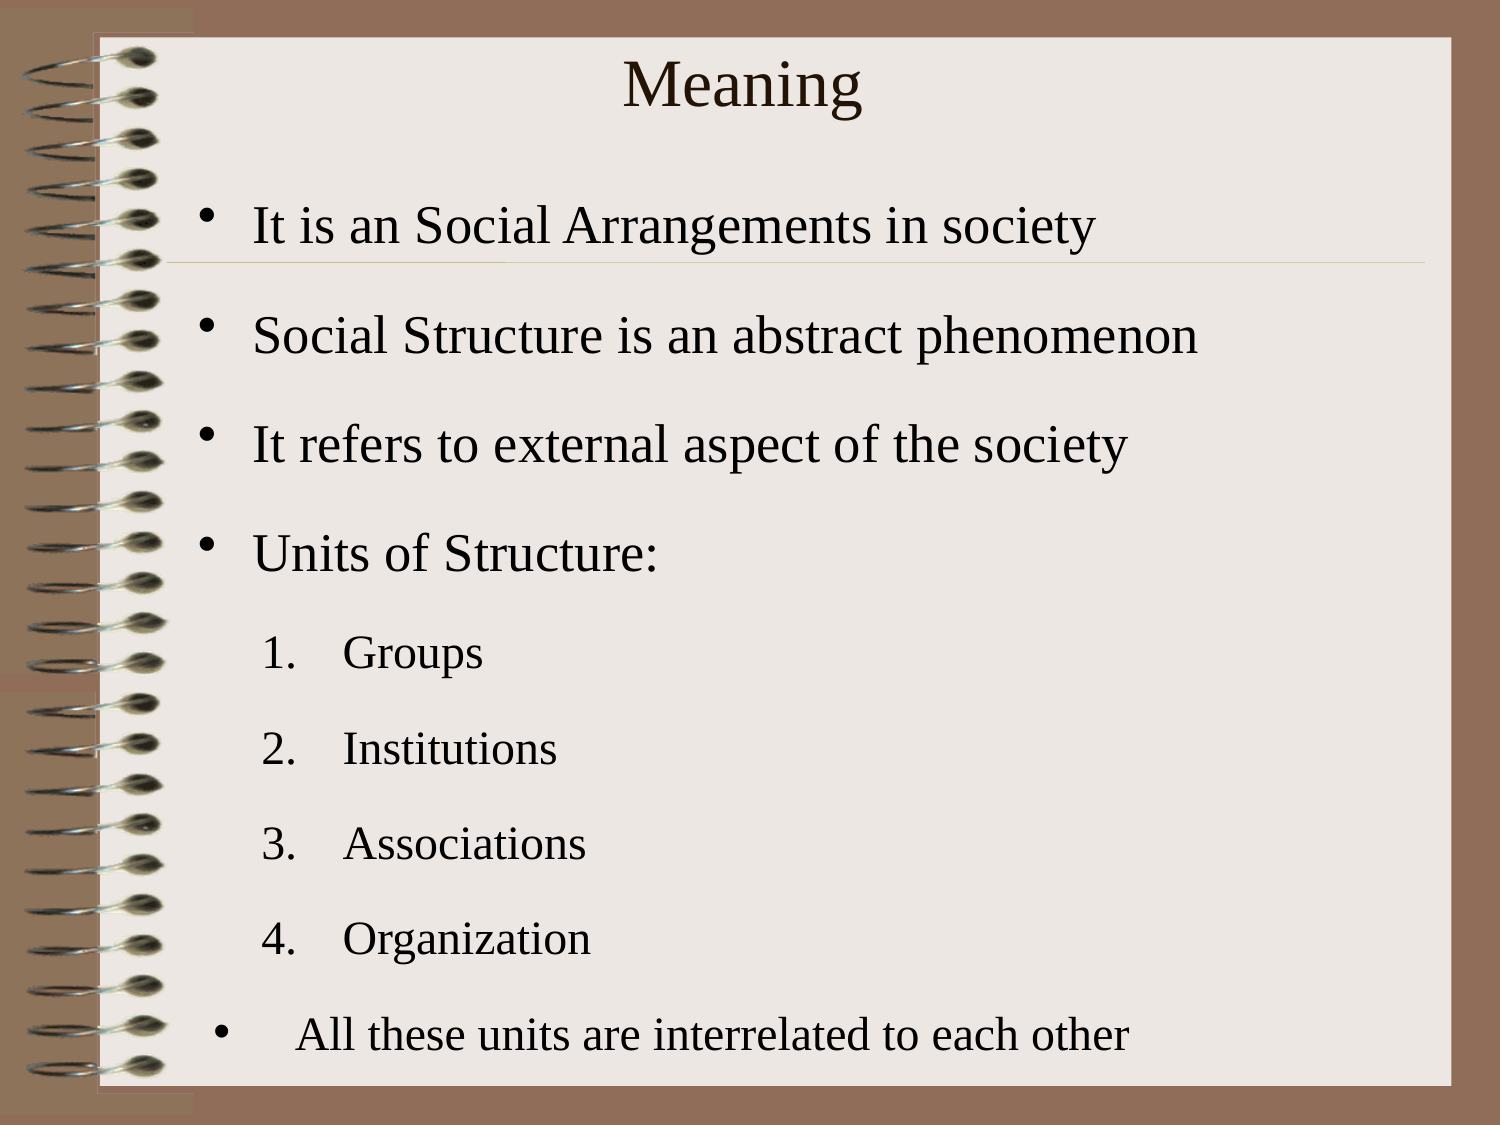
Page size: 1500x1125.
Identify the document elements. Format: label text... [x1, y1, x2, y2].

picture [0, 8, 194, 674]
title Meaning [76, 30, 1427, 128]
picture [0, 692, 194, 1115]
list It is an Social Arrangements in society Social Structure is an abstract phenomenon It refers to external aspect of the society Units of Structure: Groups Institutions Associations Organization All these units are interrelated to each other [182, 148, 1426, 1071]
